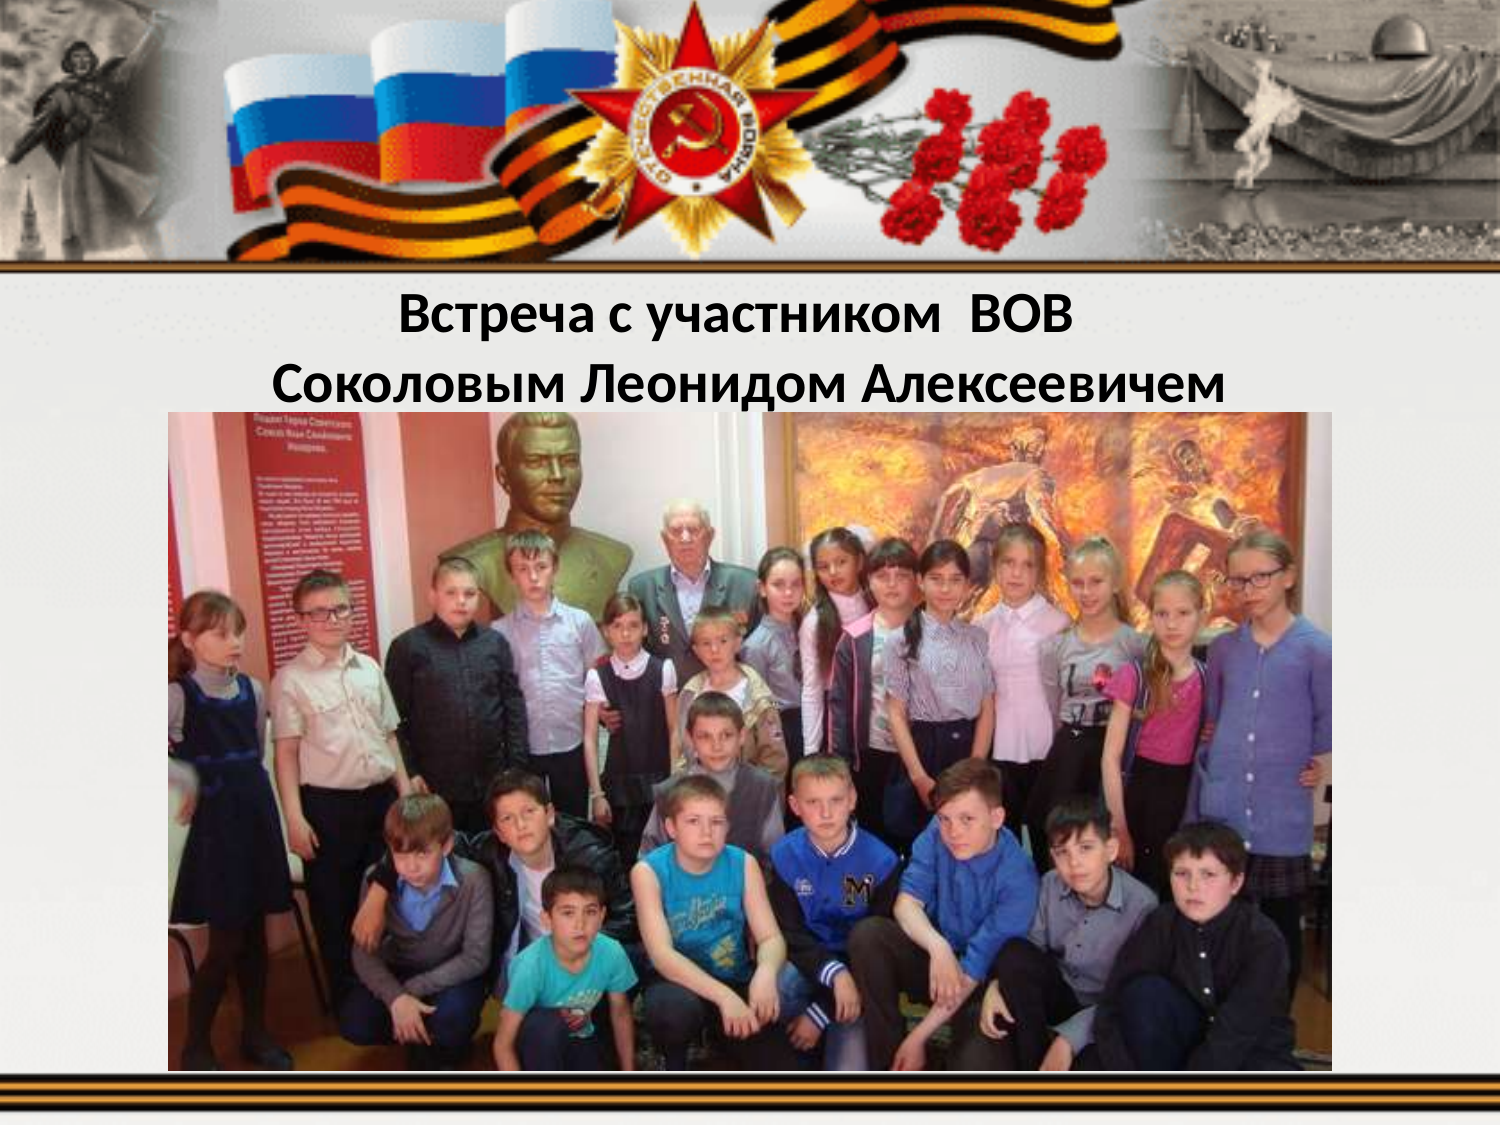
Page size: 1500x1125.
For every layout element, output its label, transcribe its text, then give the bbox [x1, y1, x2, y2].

picture [0, 0, 1500, 1125]
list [168, 412, 1332, 1072]
title Встреча с участником ВОВ Соколовым Леонидом Алексеевичем [75, 249, 1425, 438]
